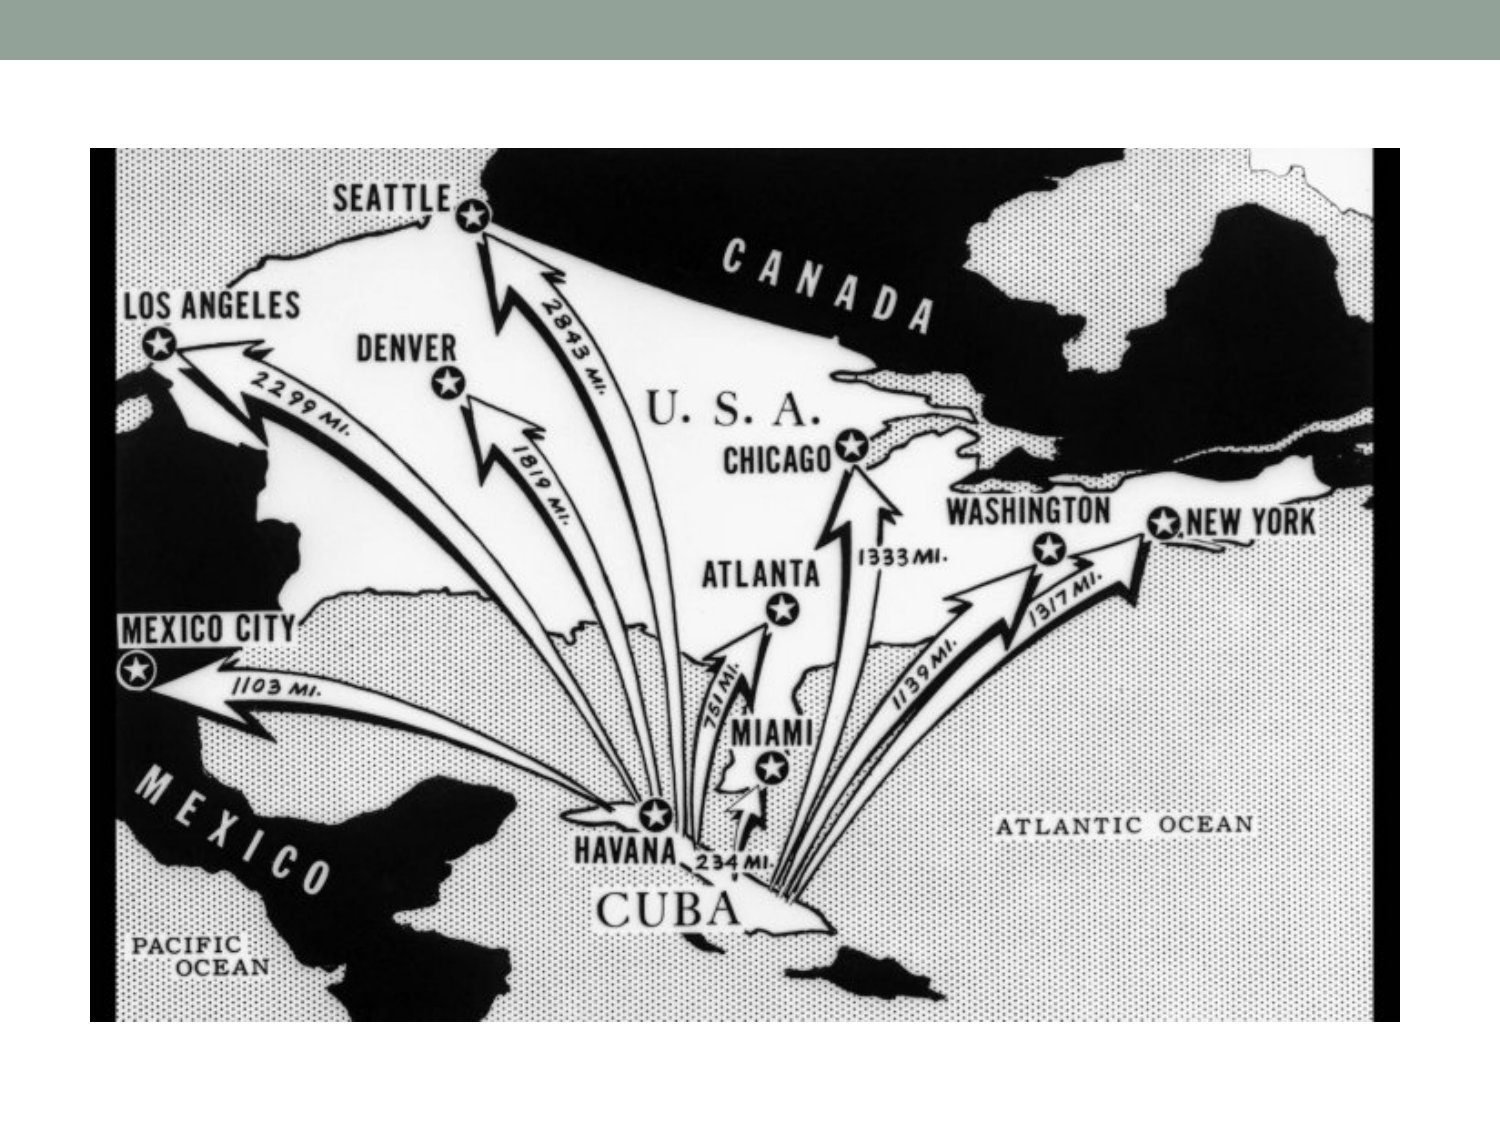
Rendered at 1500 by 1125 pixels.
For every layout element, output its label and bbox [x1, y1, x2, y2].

picture [90, 148, 1401, 1022]
